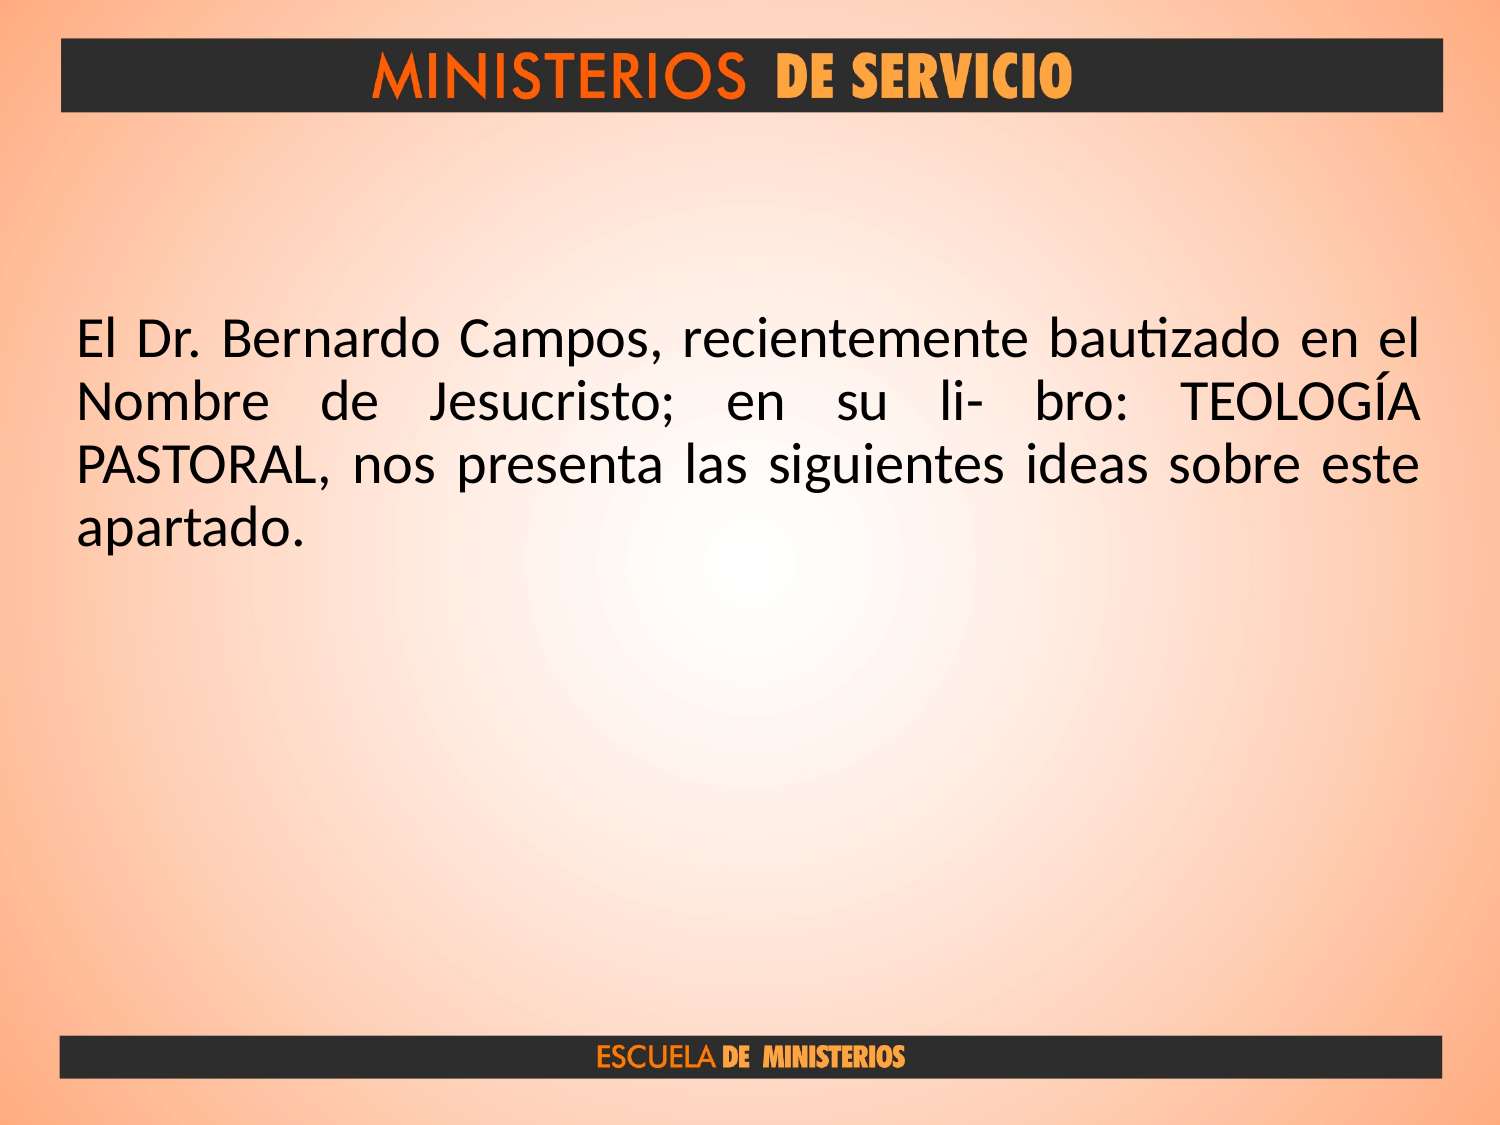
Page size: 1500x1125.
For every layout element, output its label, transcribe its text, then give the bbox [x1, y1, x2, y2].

list El Dr. Bernardo Campos, recientemente bautizado en el Nombre de Jesucristo; en su li- bro: TEOLOGÍA PASTORAL, nos presenta las siguientes ideas sobre este apartado. [61, 299, 1437, 1014]
picture [0, 0, 1500, 1125]
